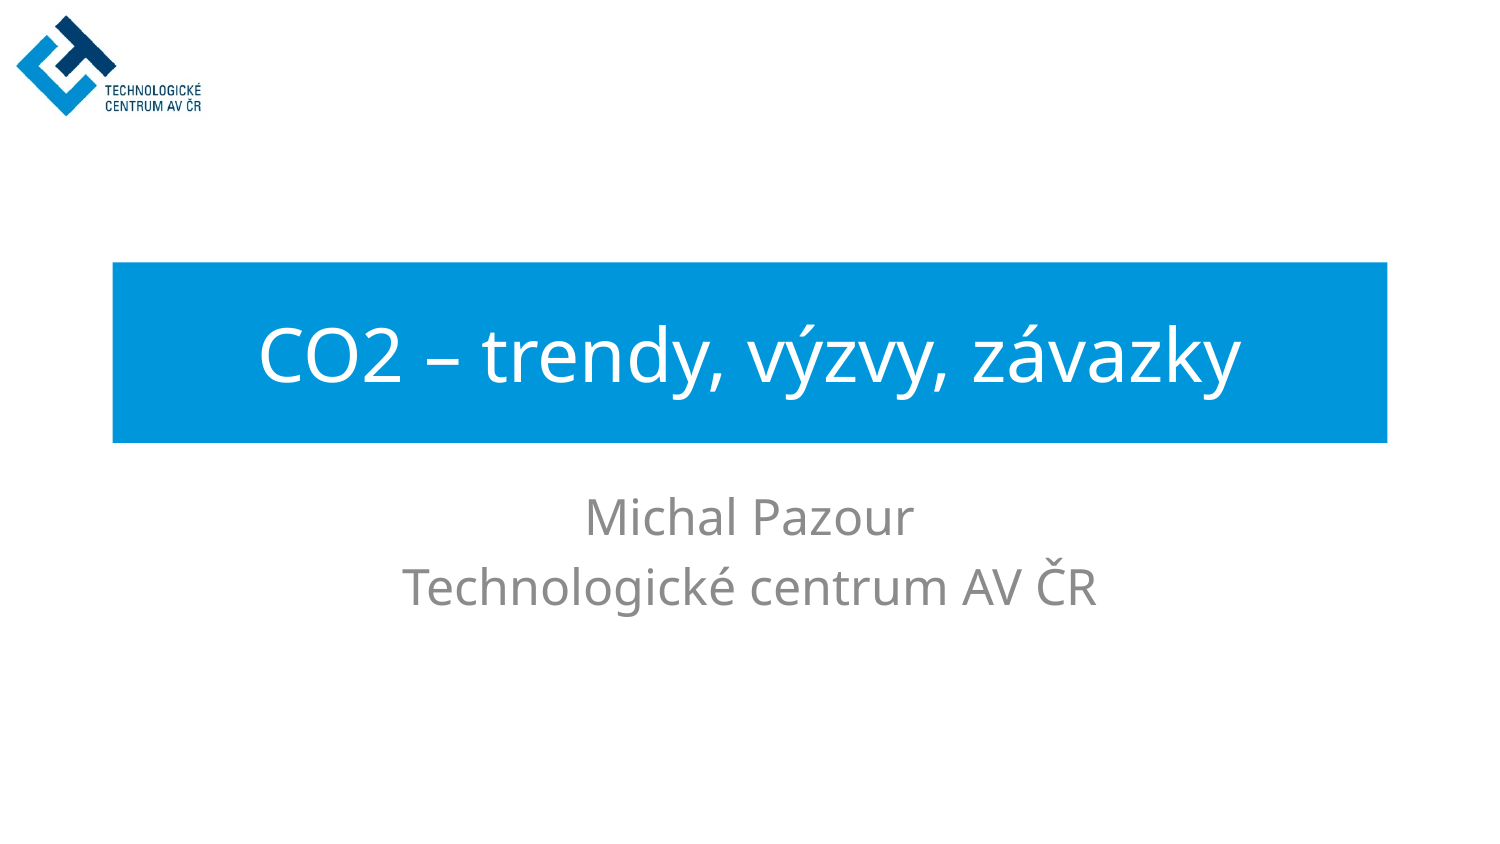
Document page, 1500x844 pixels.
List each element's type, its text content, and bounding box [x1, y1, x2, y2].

subtitle Michal Pazour Technologické centrum AV ČR [225, 478, 1275, 694]
title CO2 – trendy, výzvy, závazky [112, 262, 1388, 443]
picture [0, 0, 224, 140]
